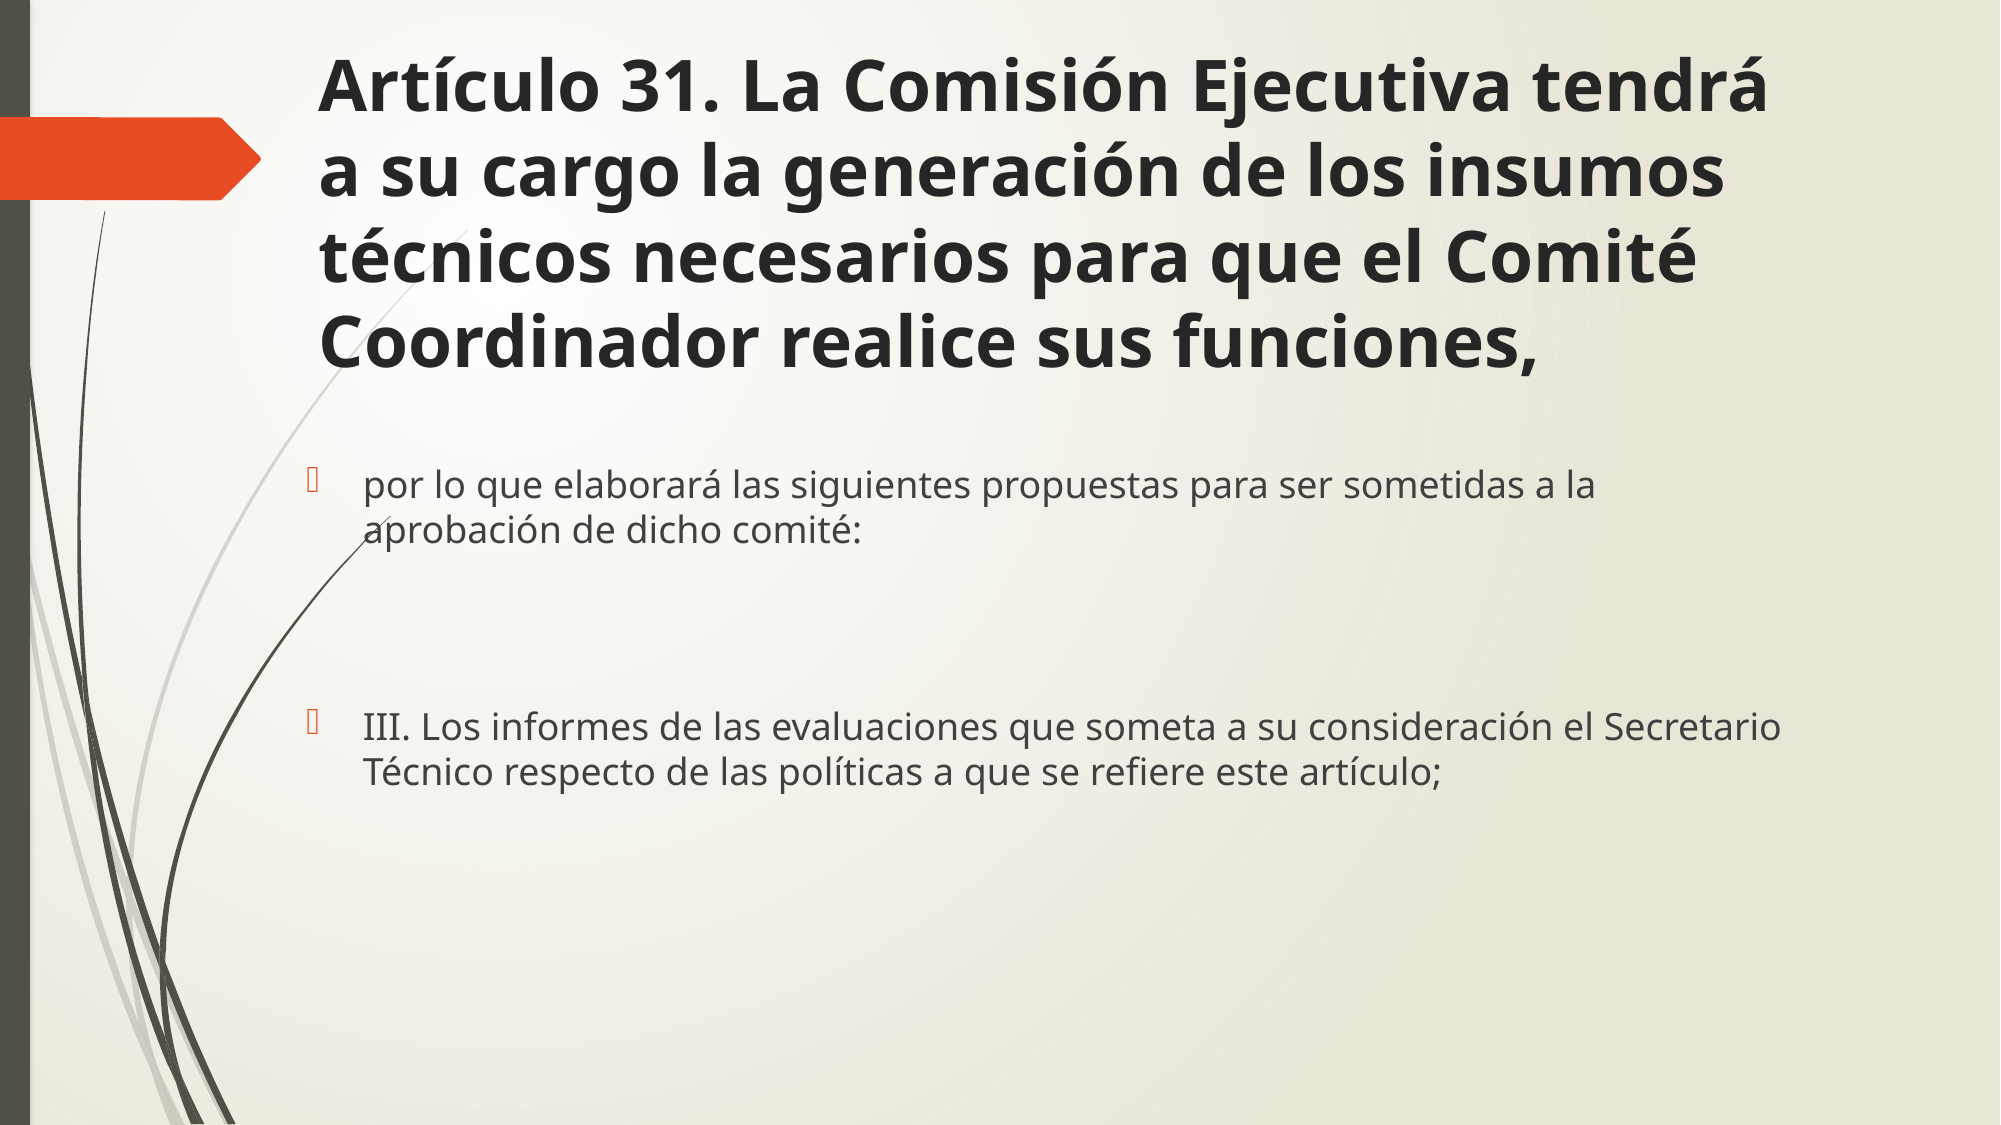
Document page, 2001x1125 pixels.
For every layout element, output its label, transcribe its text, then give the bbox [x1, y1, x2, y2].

title Artículo 31. La Comisión Ejecutiva tendrá a su cargo la generación de los insumos técnicos necesarios para que el Comité Coordinador realice sus funciones, [303, 32, 1818, 416]
list por lo que elaborará las siguientes propuestas para ser sometidas a la aprobación de dicho comité: III. Los informes de las evaluaciones que someta a su consideración el Secretario Técnico respecto de las políticas a que se refiere este artículo; [288, 442, 1818, 1042]
